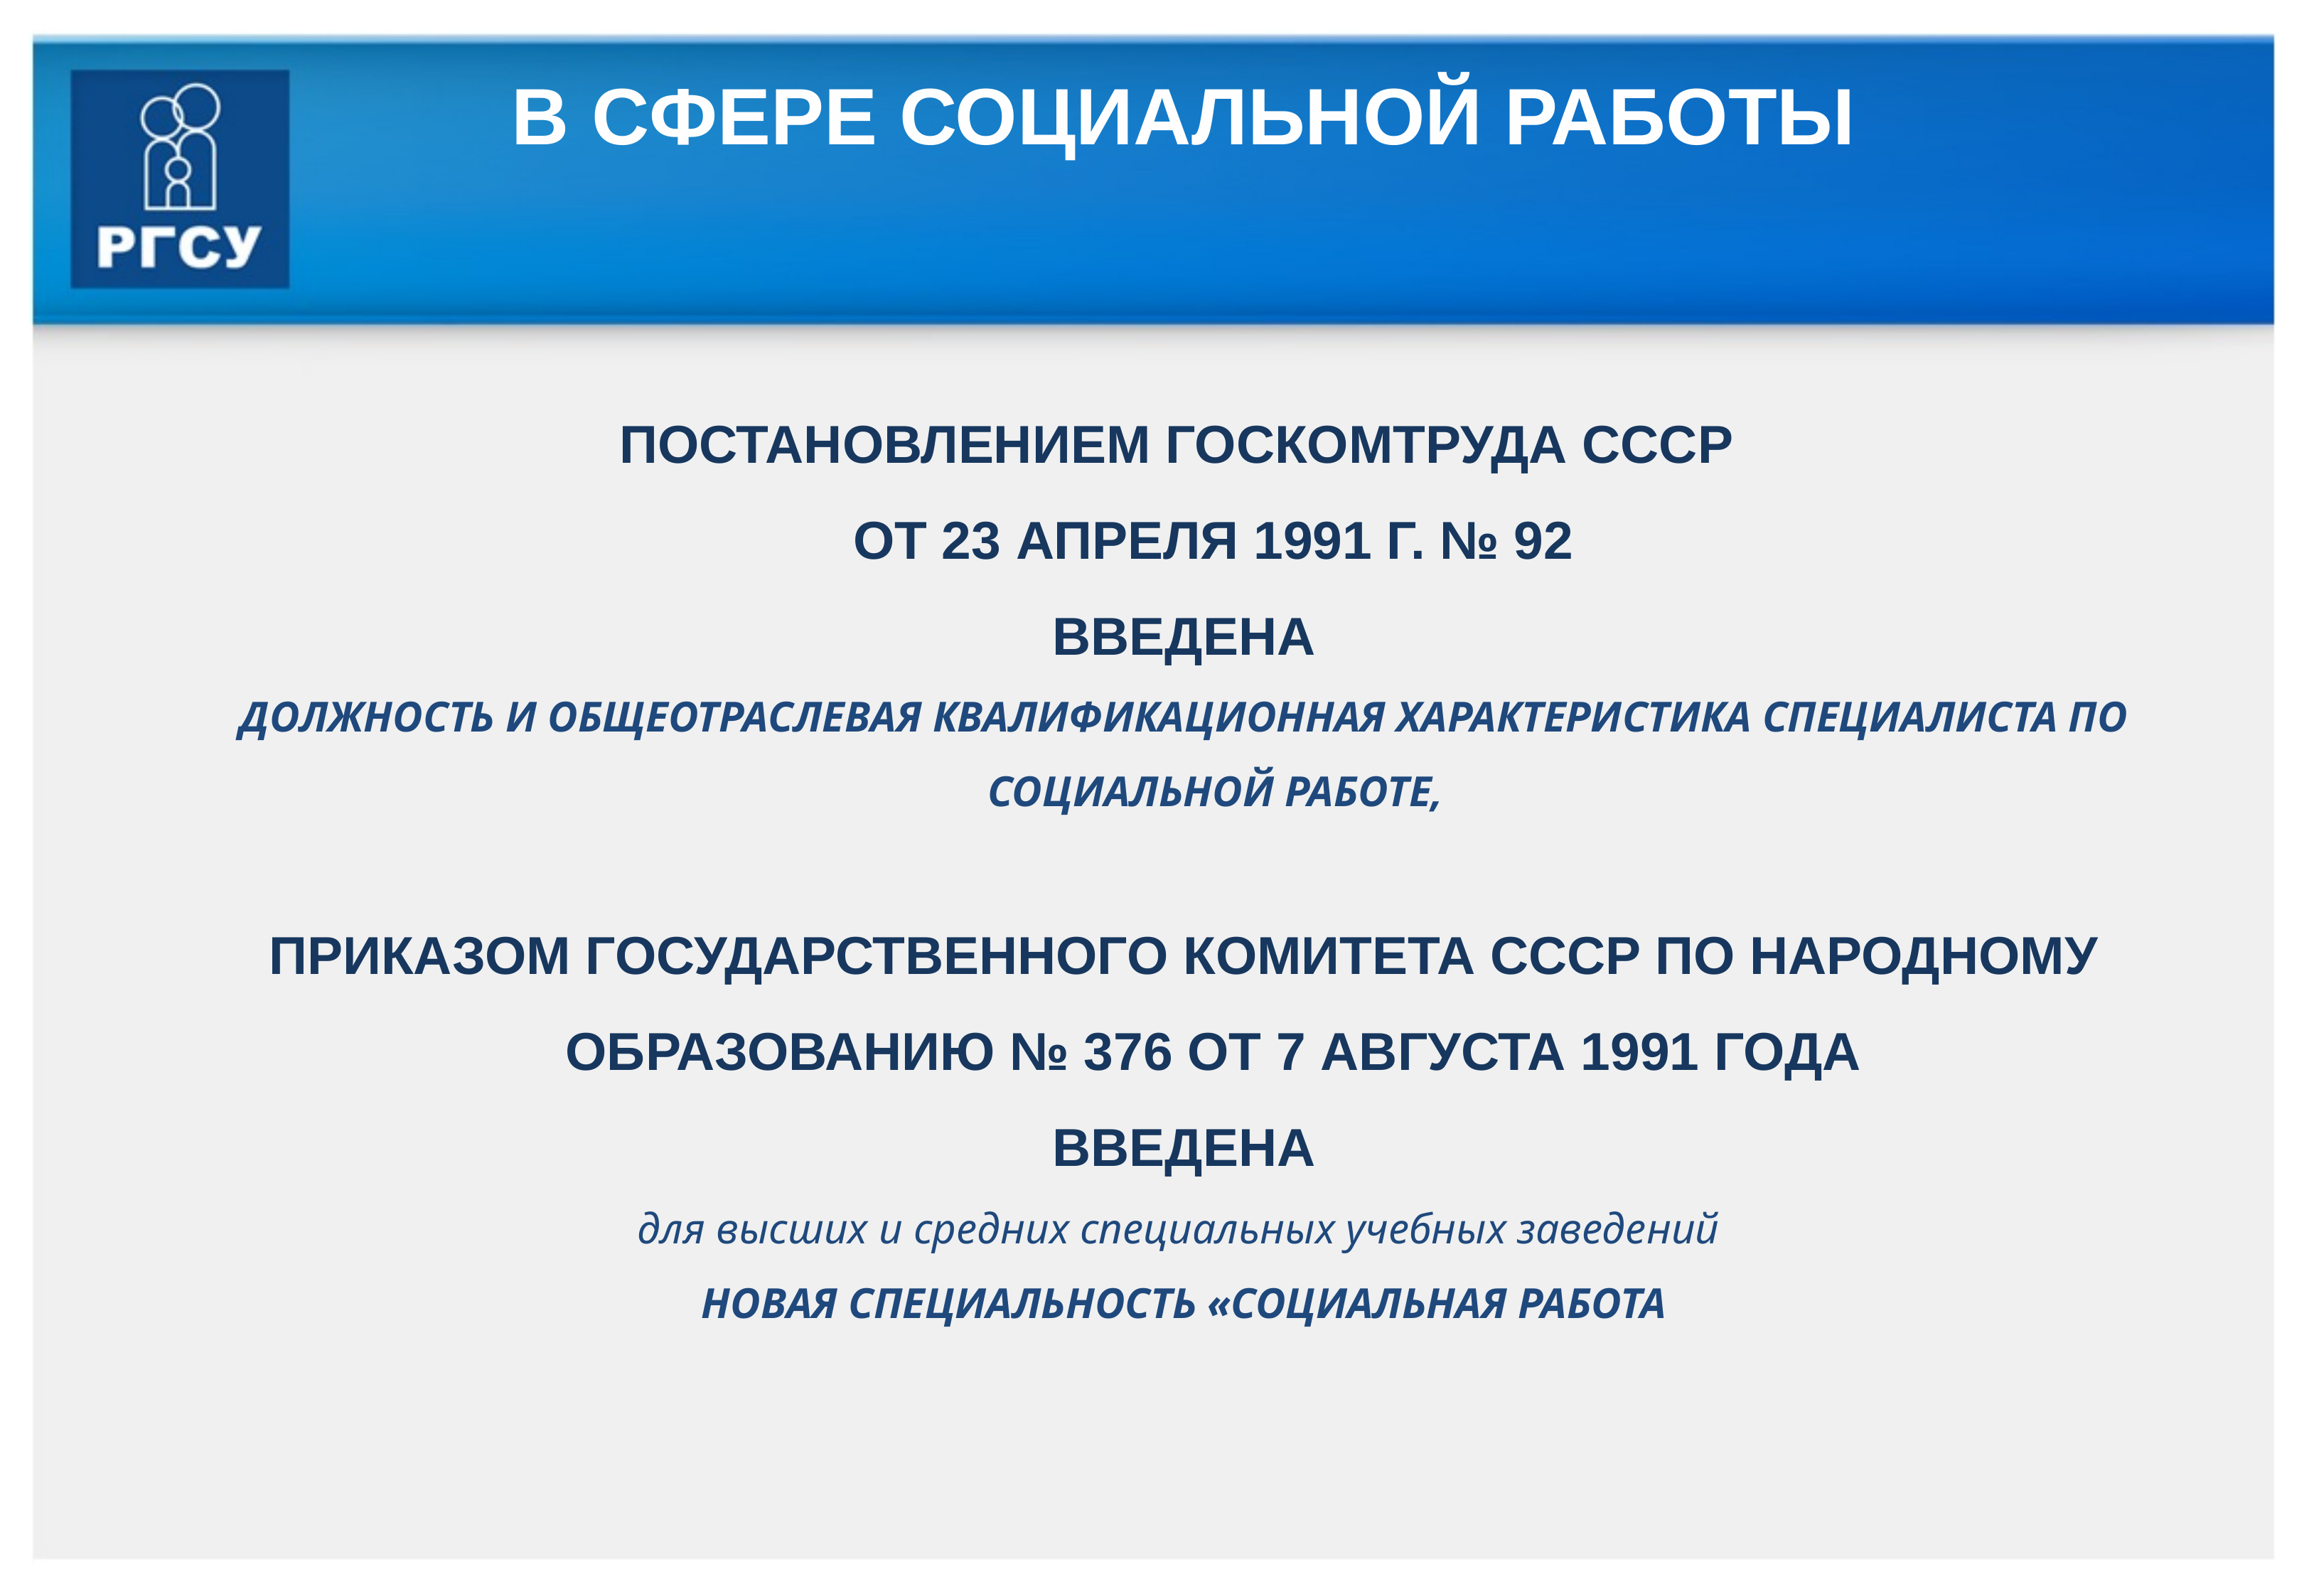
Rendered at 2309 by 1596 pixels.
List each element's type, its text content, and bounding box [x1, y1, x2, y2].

picture [0, 0, 2308, 1595]
title В СФЕРЕ СОЦИАЛЬНОЙ РАБОТЫ [154, 53, 2214, 284]
list ПОСТАНОВЛЕНИЕМ ГОСКОМТРУДА СССР ОТ 23 АПРЕЛЯ 1991 Г. № 92 ВВЕДЕНА ДОЛЖНОСТЬ И ОБЩЕОТРАСЛЕВАЯ КВАЛИФИКАЦИОННАЯ ХАРАКТЕРИСТИКА СПЕЦИАЛИСТА ПО СОЦИАЛЬНОЙ РАБОТЕ, ПРИКАЗОМ ГОСУДАРСТВЕННОГО КОМИТЕТА CCCP ПО НАРОДНОМУ ОБРАЗОВАНИЮ № 376 ОТ 7 АВГУСТА 1991 ГОДА ВВЕДЕНА для высших и средних специальных учебных заведений НОВАЯ СПЕЦИАЛЬНОСТЬ «СОЦИАЛЬНАЯ РАБОТА [154, 372, 2214, 1418]
